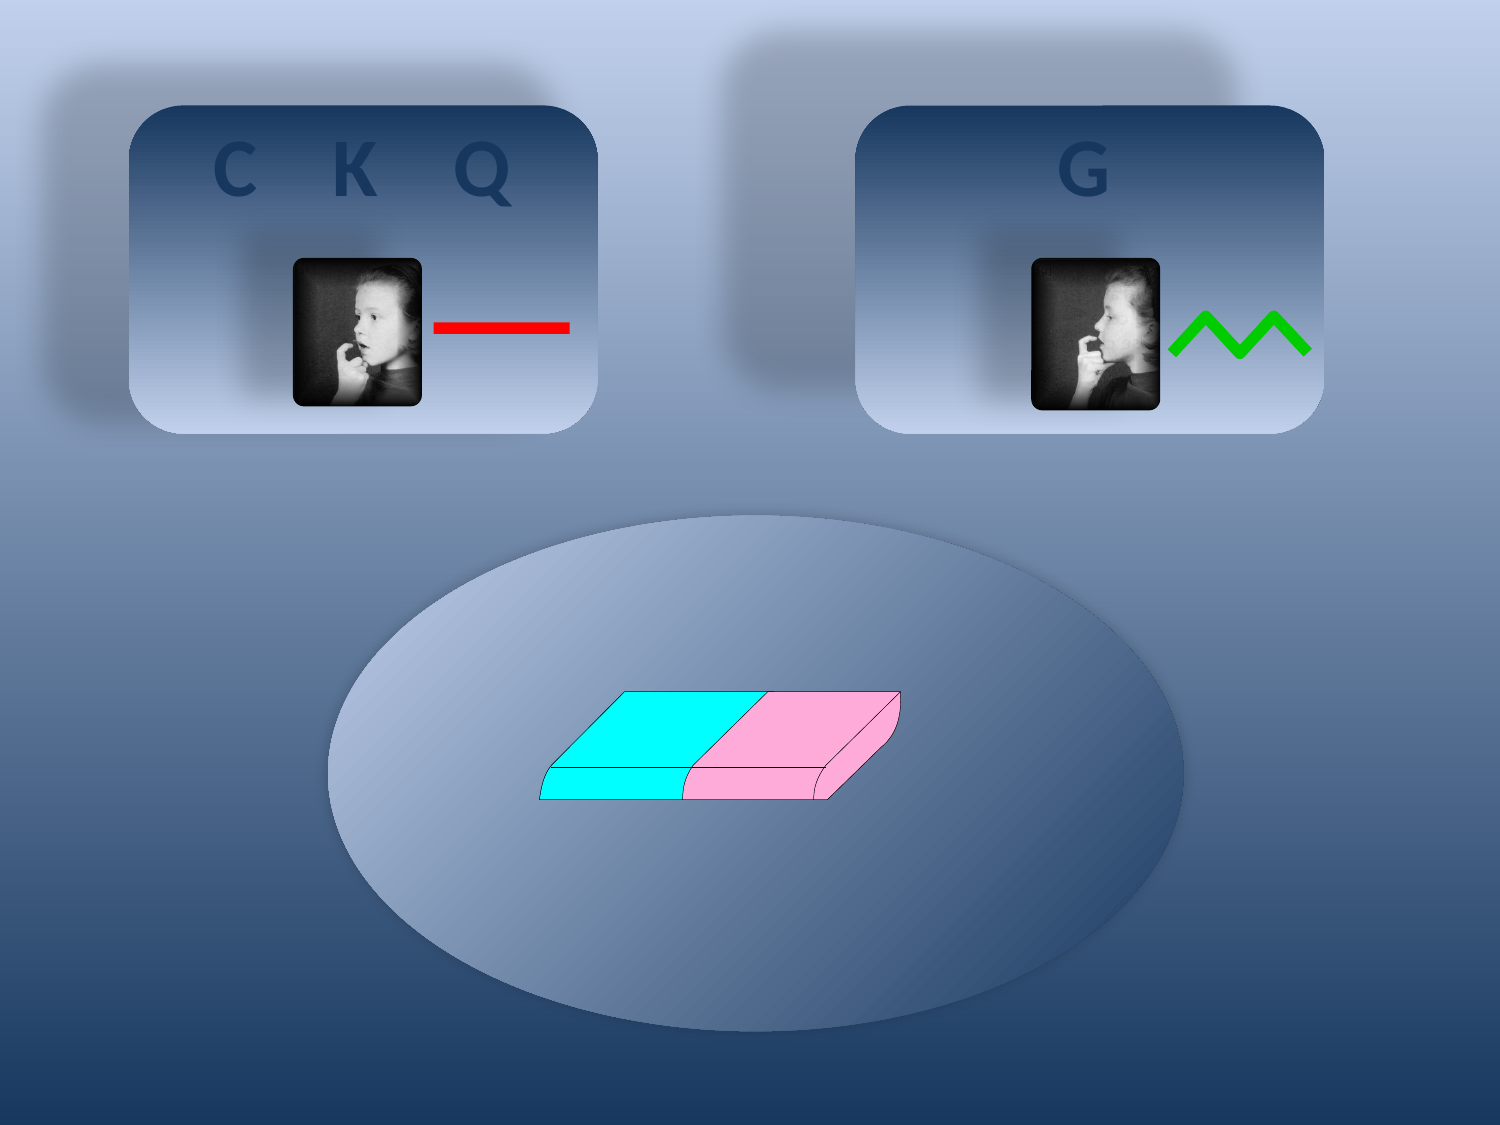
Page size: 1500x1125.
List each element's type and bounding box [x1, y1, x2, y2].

picture [1031, 257, 1161, 411]
text_box [818, 103, 1339, 495]
picture [292, 257, 423, 407]
text_box [314, 513, 1210, 1046]
text_box [79, 91, 600, 483]
picture [538, 691, 902, 801]
text_box [0, 0, 1500, 1125]
